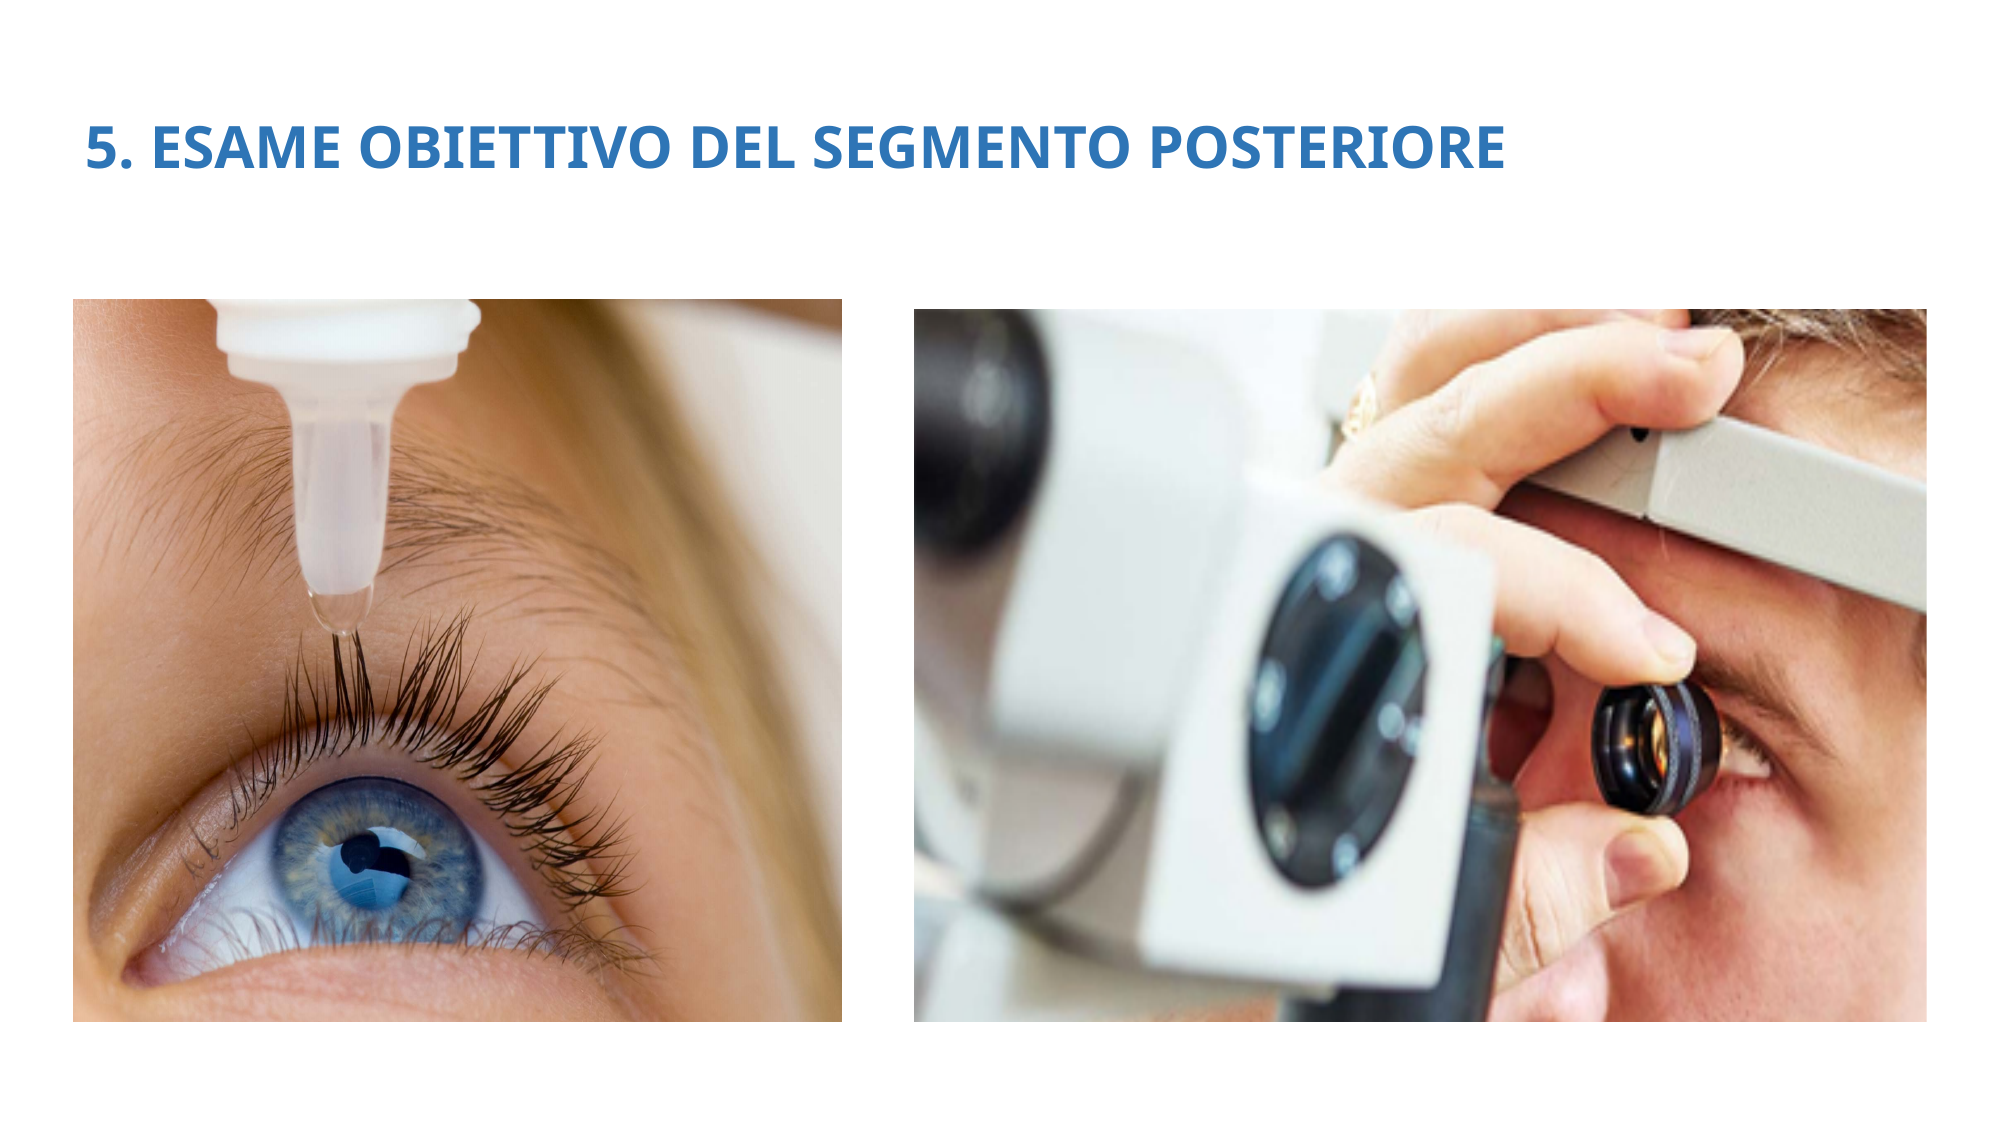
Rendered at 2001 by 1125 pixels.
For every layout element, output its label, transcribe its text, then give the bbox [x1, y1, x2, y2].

text_box 5. ESAME OBIETTIVO DEL SEGMENTO POSTERIORE [70, 103, 1758, 188]
picture [73, 299, 842, 1022]
picture [902, 217, 1927, 1022]
